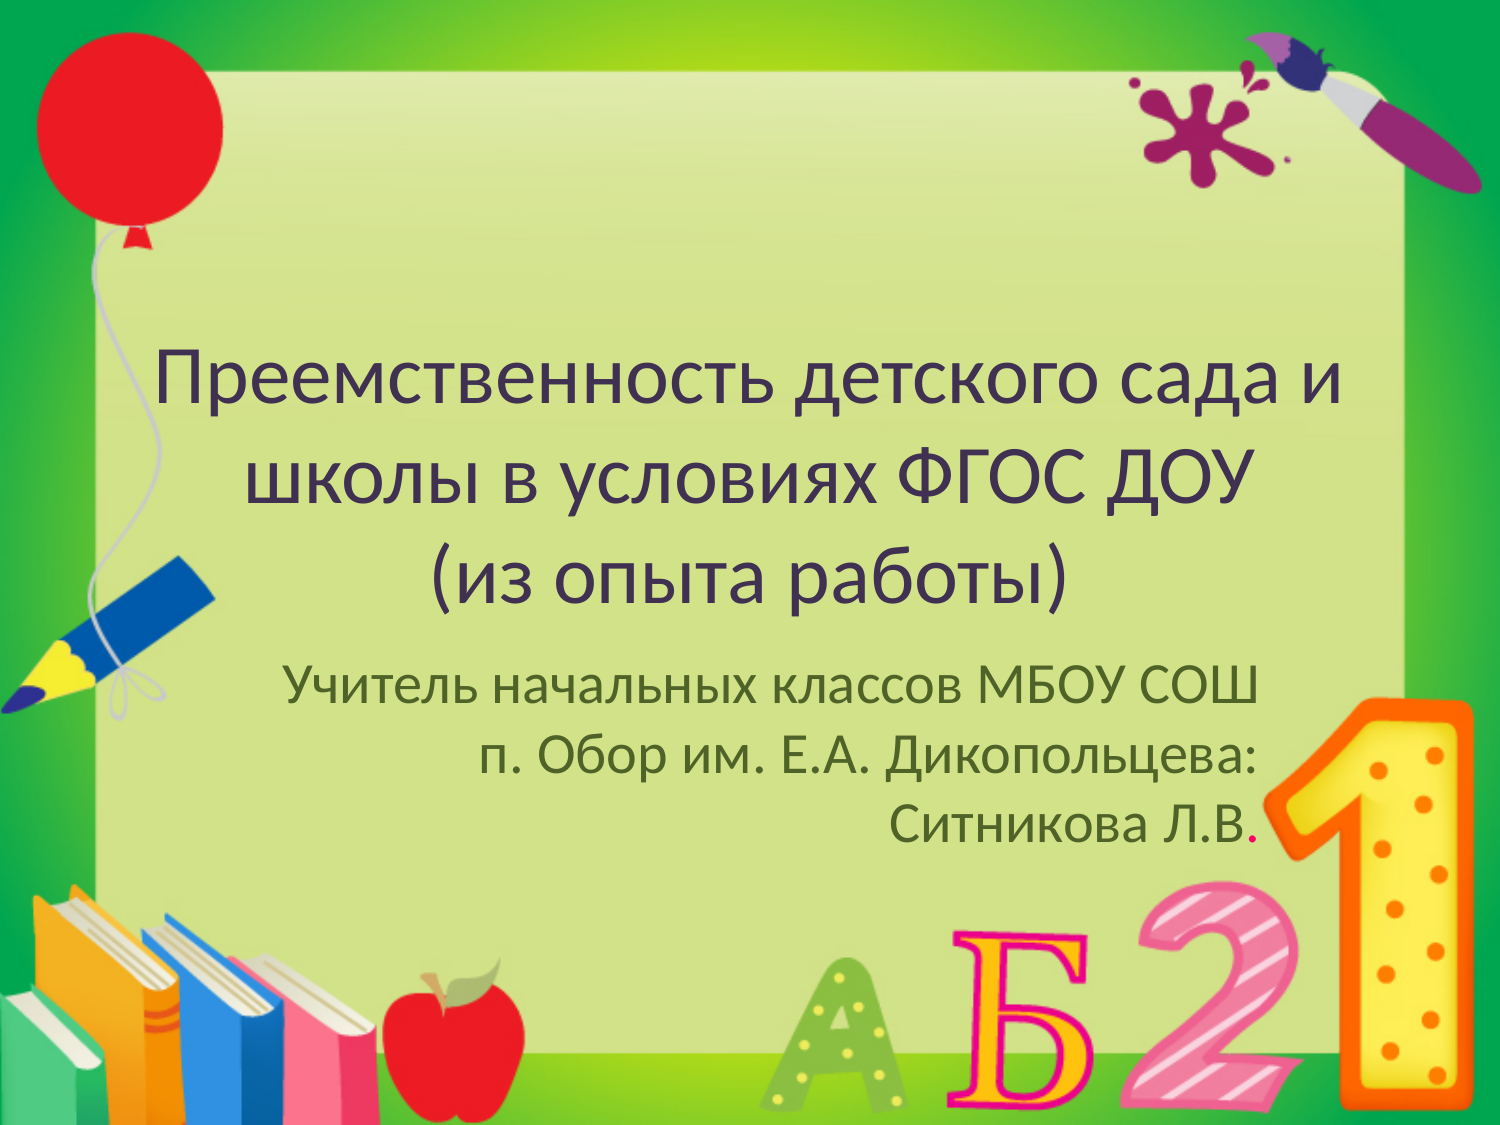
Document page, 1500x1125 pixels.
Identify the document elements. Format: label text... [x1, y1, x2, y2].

picture [0, 0, 1500, 1125]
title Преемственность детского сада и школы в условиях ФГОС ДОУ (из опыта работы) [112, 349, 1388, 591]
subtitle Учитель начальных классов МБОУ СОШ п. Обор им. Е.А. Дикопольцева: Ситникова Л.В. [225, 637, 1275, 925]
